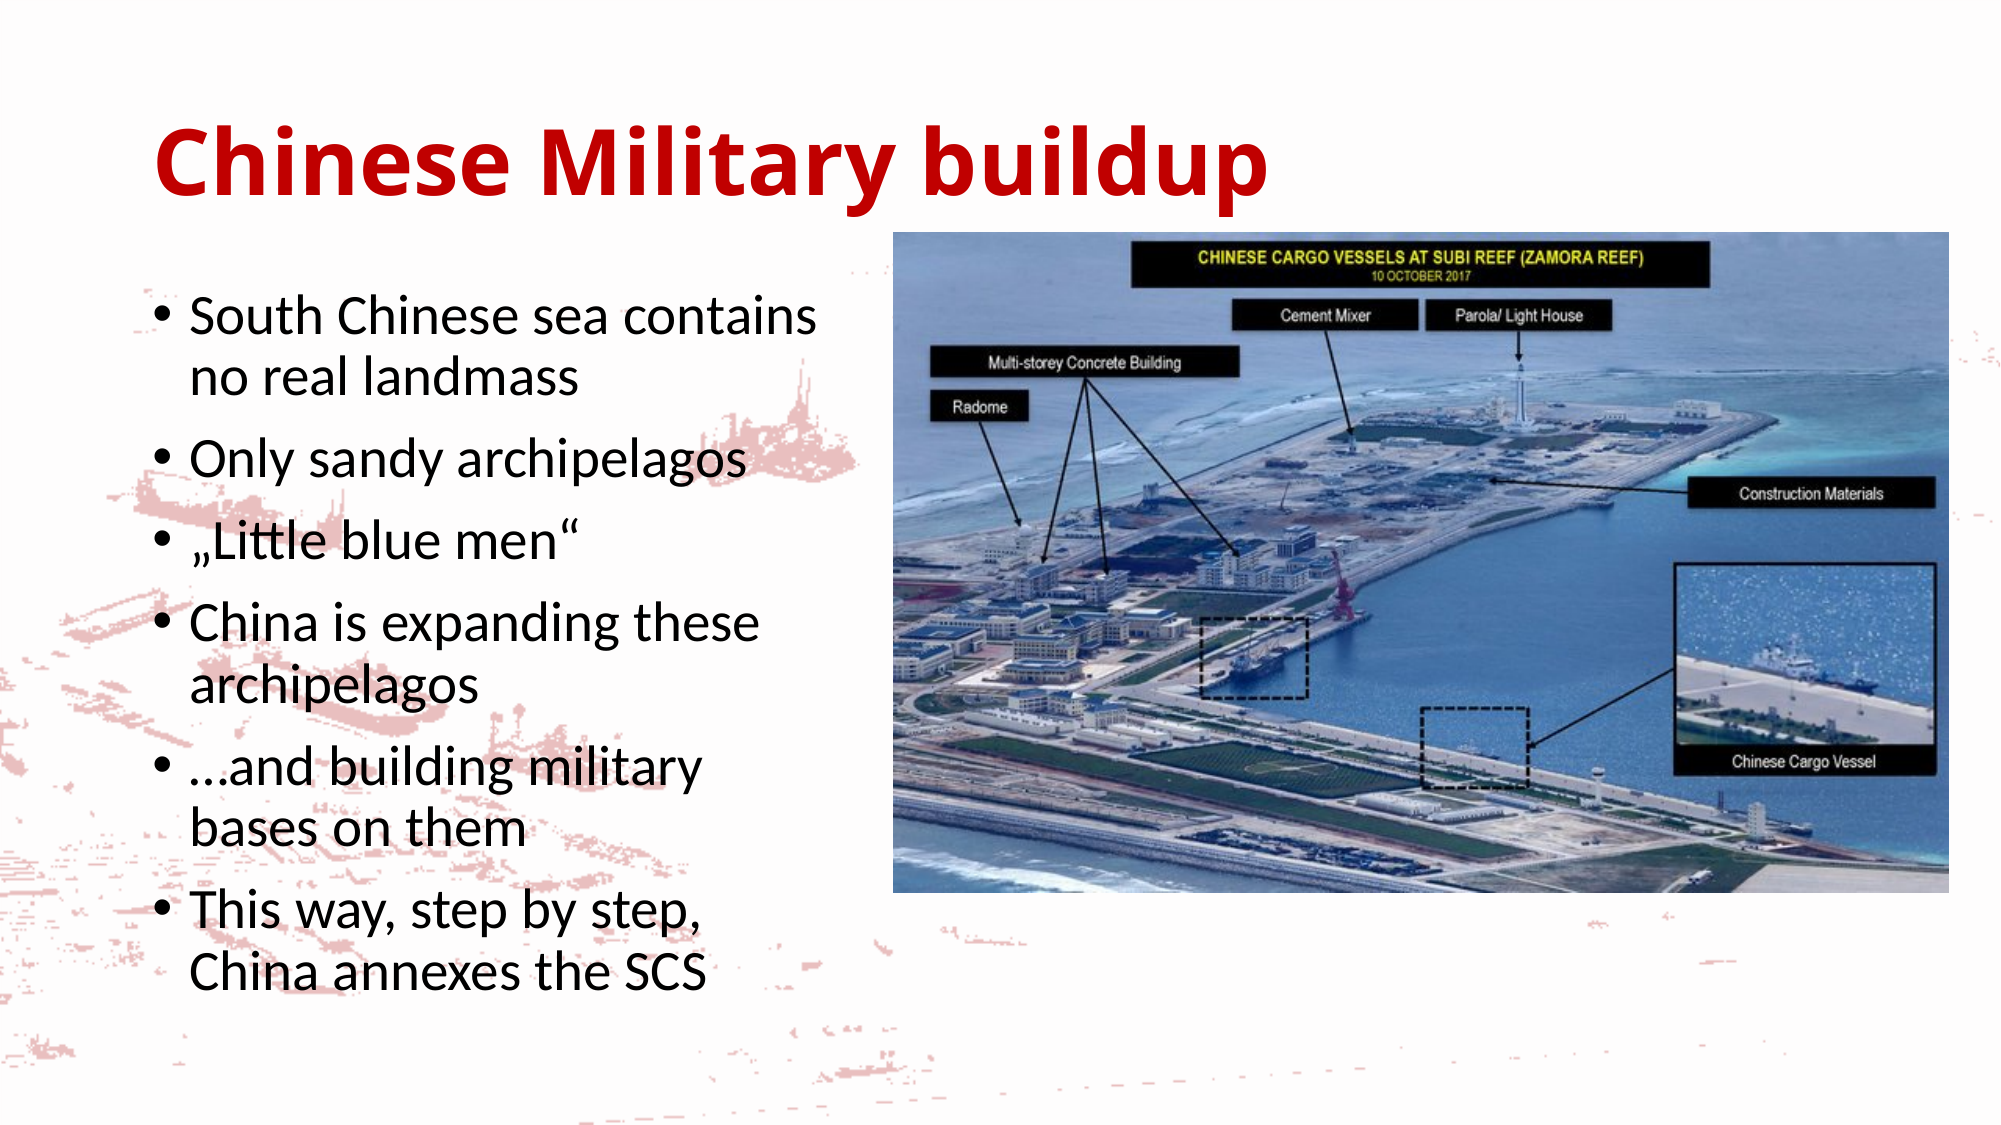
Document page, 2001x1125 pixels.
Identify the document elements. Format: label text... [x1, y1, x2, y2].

picture [0, 0, 2001, 1125]
list South Chinese sea contains no real landmass Only sandy archipelagos „Little blue men“ China is expanding these archipelagos …and building military bases on them This way, step by step, China annexes the SCS [137, 277, 855, 1014]
title Chinese Military buildup [137, 56, 1863, 275]
